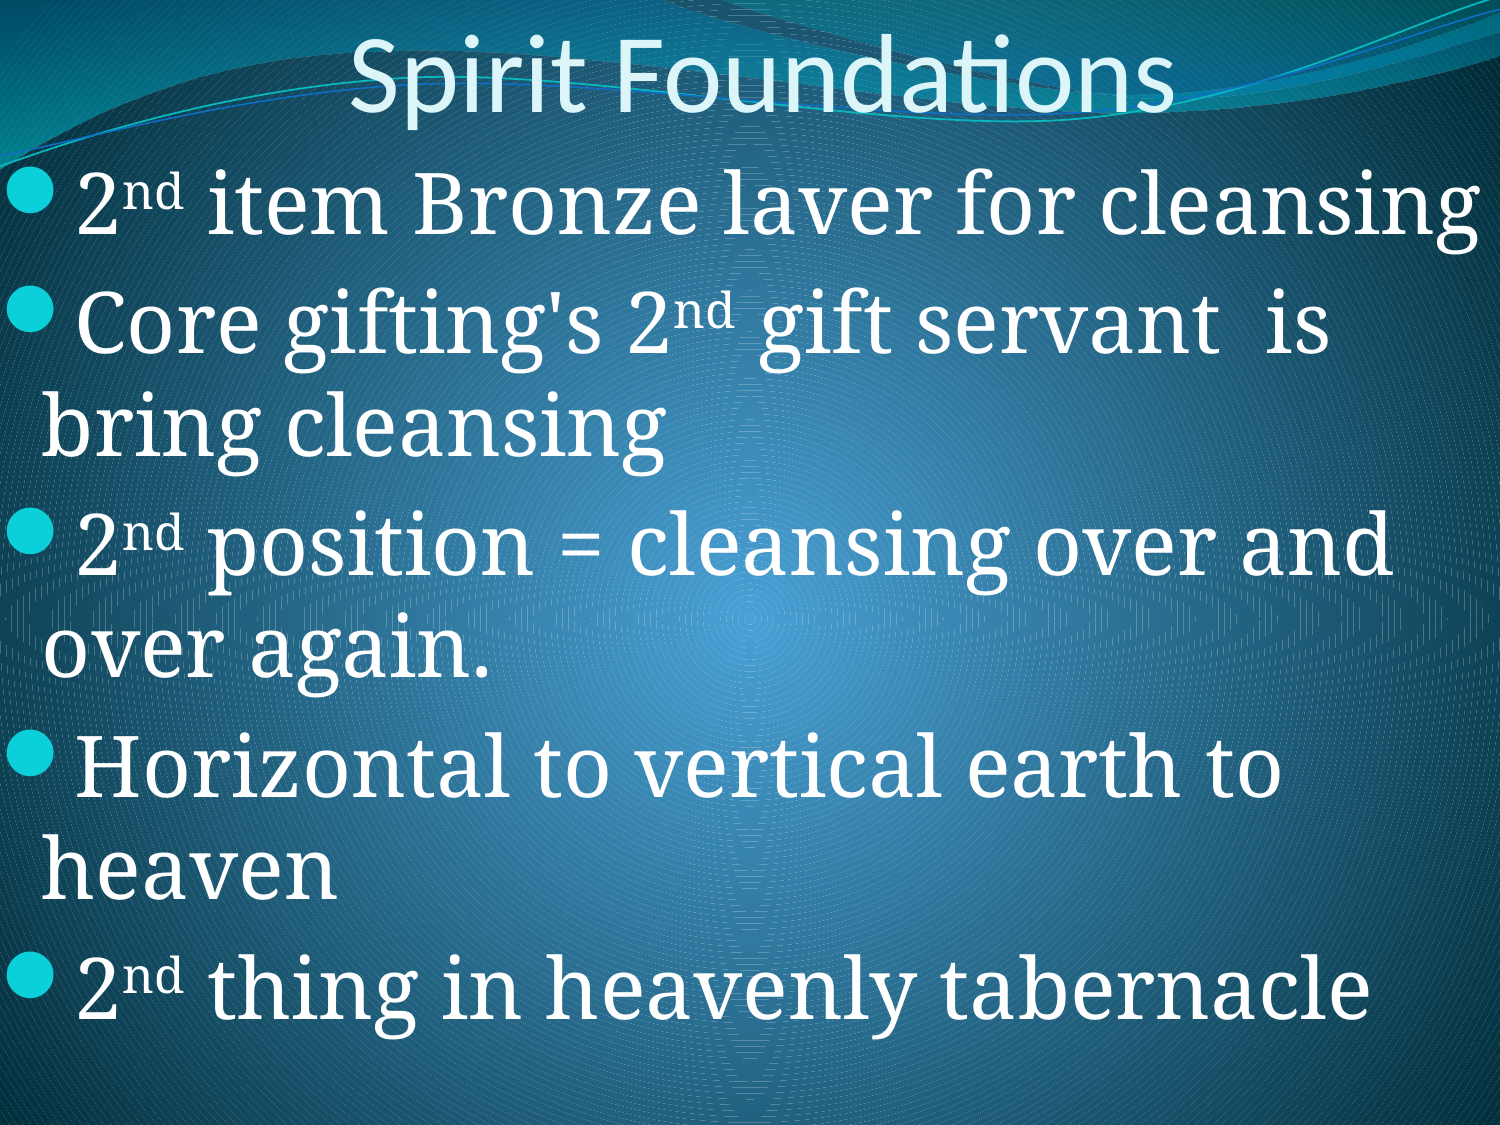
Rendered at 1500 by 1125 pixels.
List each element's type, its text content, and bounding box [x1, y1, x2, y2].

list 2nd item Bronze laver for cleansing Core gifting's 2nd gift servant is bring cleansing 2nd position = cleansing over and over again. Horizontal to vertical earth to heaven 2nd thing in heavenly tabernacle [0, 149, 1500, 1125]
title Spirit Foundations [88, 0, 1439, 117]
